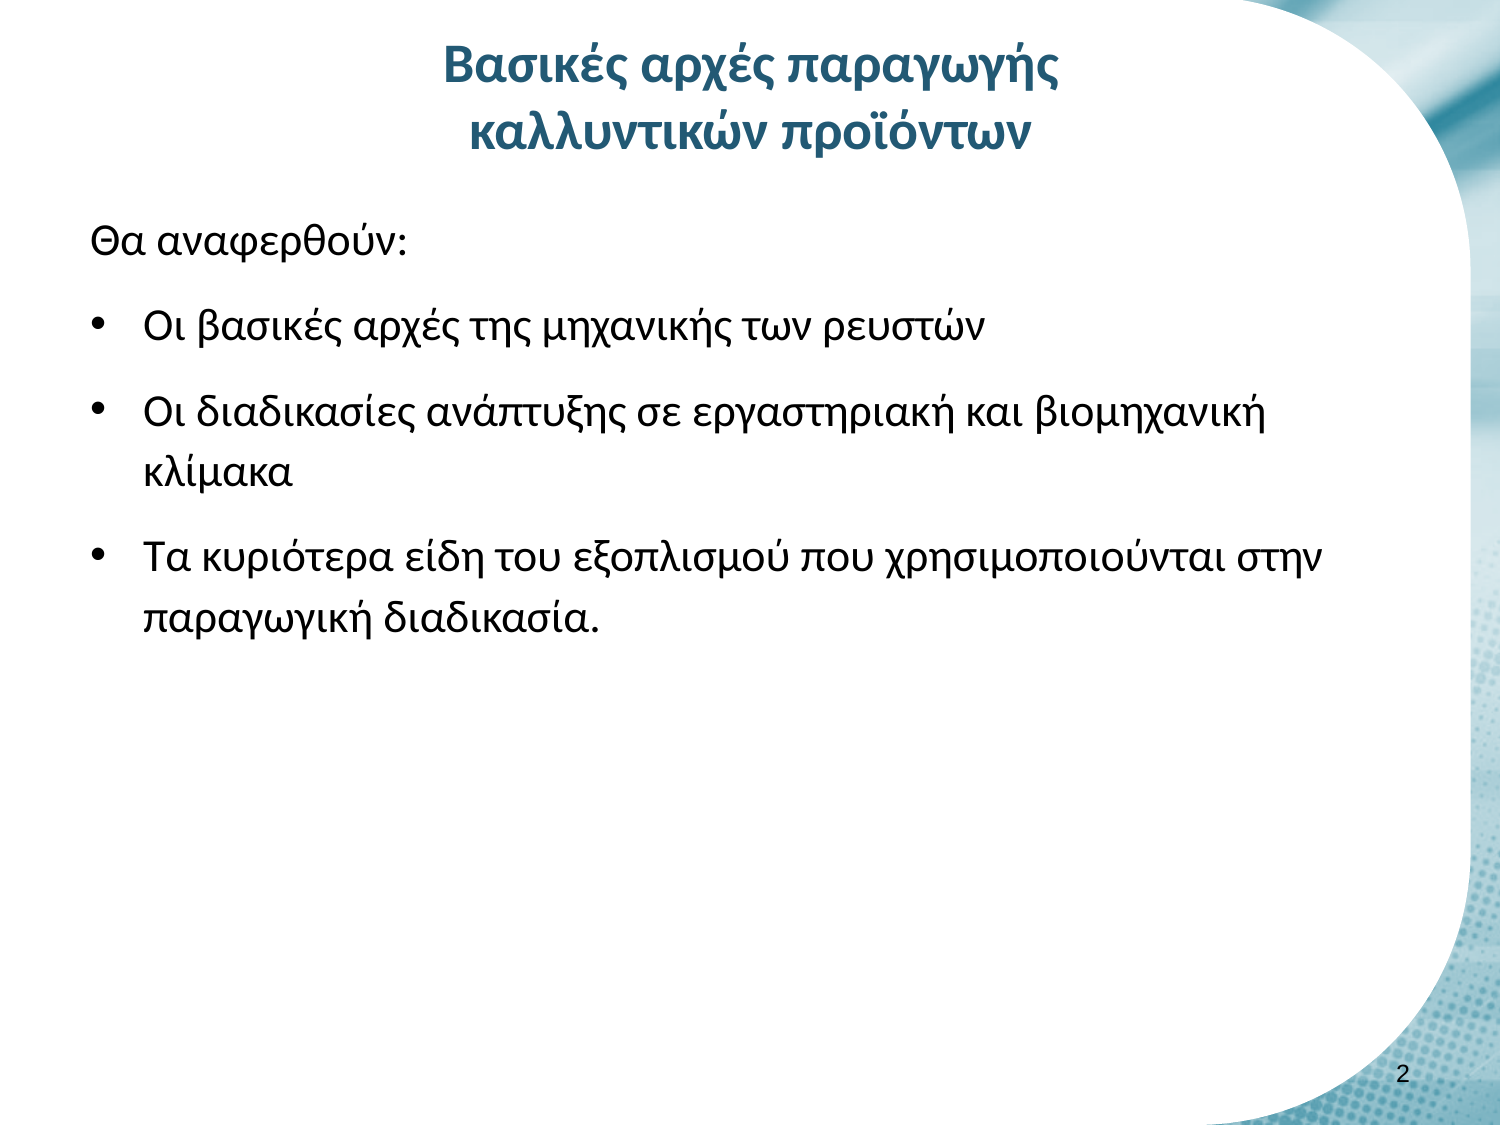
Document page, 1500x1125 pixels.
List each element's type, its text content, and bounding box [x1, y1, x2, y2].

title Βασικές αρχές παραγωγής καλλυντικών προϊόντων [76, 19, 1427, 169]
list Θα αναφερθούν: Οι βασικές αρχές της μηχανικής των ρευστών Οι διαδικασίες ανάπτυξης σε εργαστηριακή και βιομηχανική κλίμακα Τα κυριότερα είδη του εξοπλισμού που χρησιμοποιούνται στην παραγωγική διαδικασία. [75, 196, 1425, 1024]
slide_number 1 [1074, 1042, 1425, 1103]
